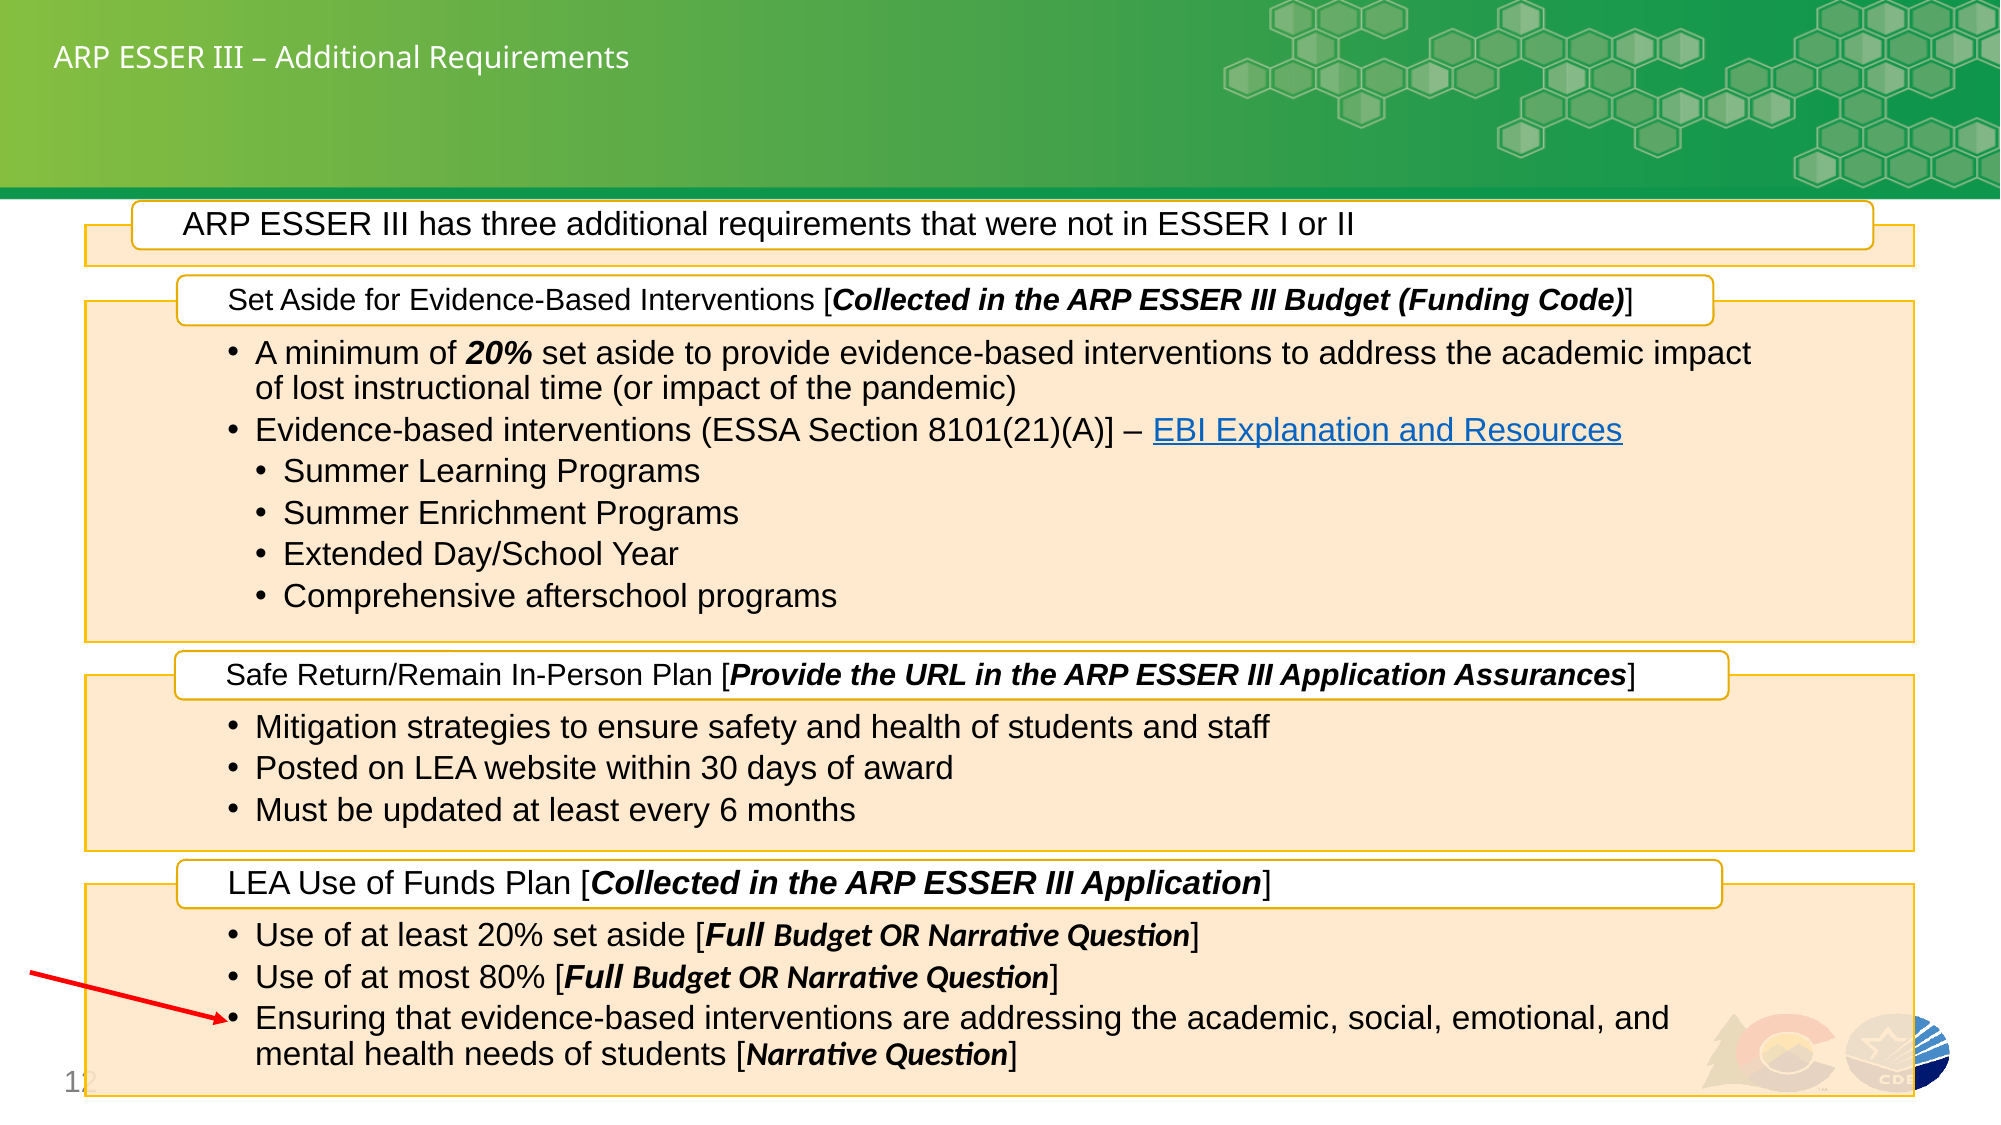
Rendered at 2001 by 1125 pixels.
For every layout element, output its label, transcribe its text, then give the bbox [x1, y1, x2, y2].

title ARP ESSER III – Additional Requirements [53, 41, 1384, 166]
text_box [85, 200, 1915, 1096]
picture [0, 0, 2000, 200]
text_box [29, 972, 228, 1022]
slide_number 12 [48, 1054, 499, 1115]
picture [1915, 1012, 1950, 1093]
